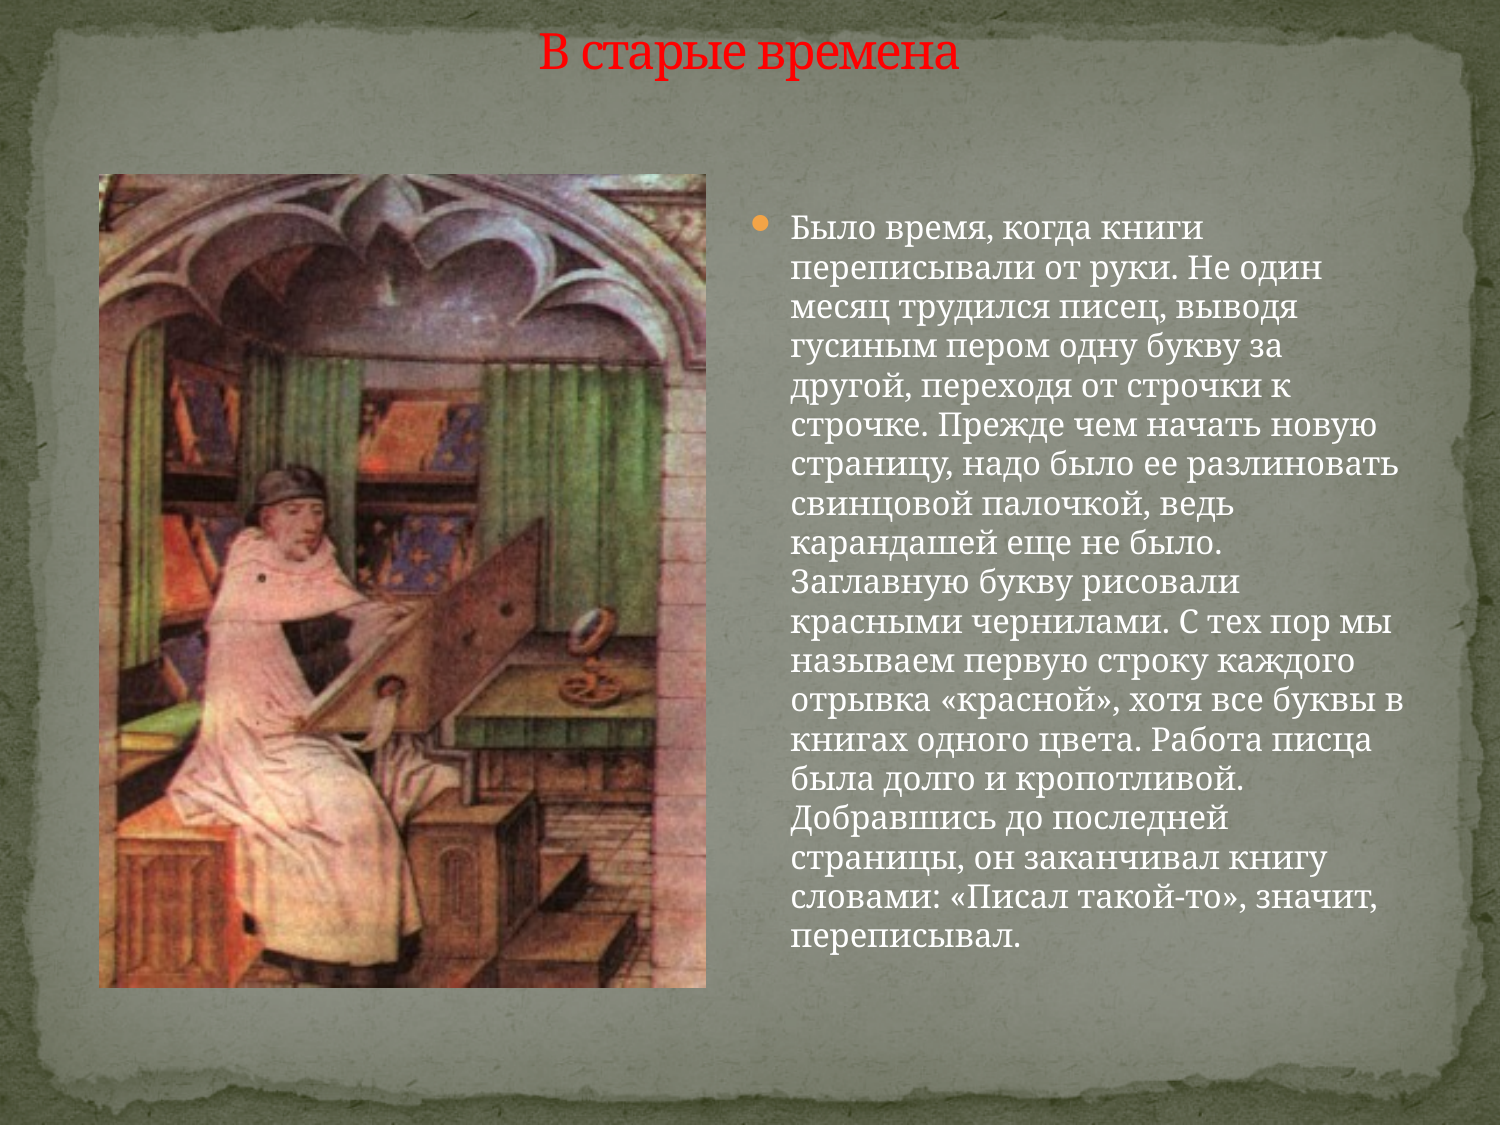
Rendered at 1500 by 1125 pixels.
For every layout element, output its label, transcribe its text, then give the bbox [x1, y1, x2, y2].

list Было время, когда книги переписывали от руки. Не один месяц трудился писец, выводя гусиным пером одну букву за другой, переходя от строчки к строчке. Прежде чем начать новую страницу, надо было ее разлиновать свинцовой палочкой, ведь карандашей еще не было. Заглавную букву рисовали красными чернилами. С тех пор мы называем первую строку каждого отрывка «красной», хотя все буквы в книгах одного цвета. Работа писца была долго и кропотливой. Добравшись до последней страницы, он заканчивал книгу словами: «Писал такой-то», значит, переписывал. [75, 149, 1425, 1005]
picture [99, 174, 706, 988]
title В старые времена [75, 37, 1426, 88]
